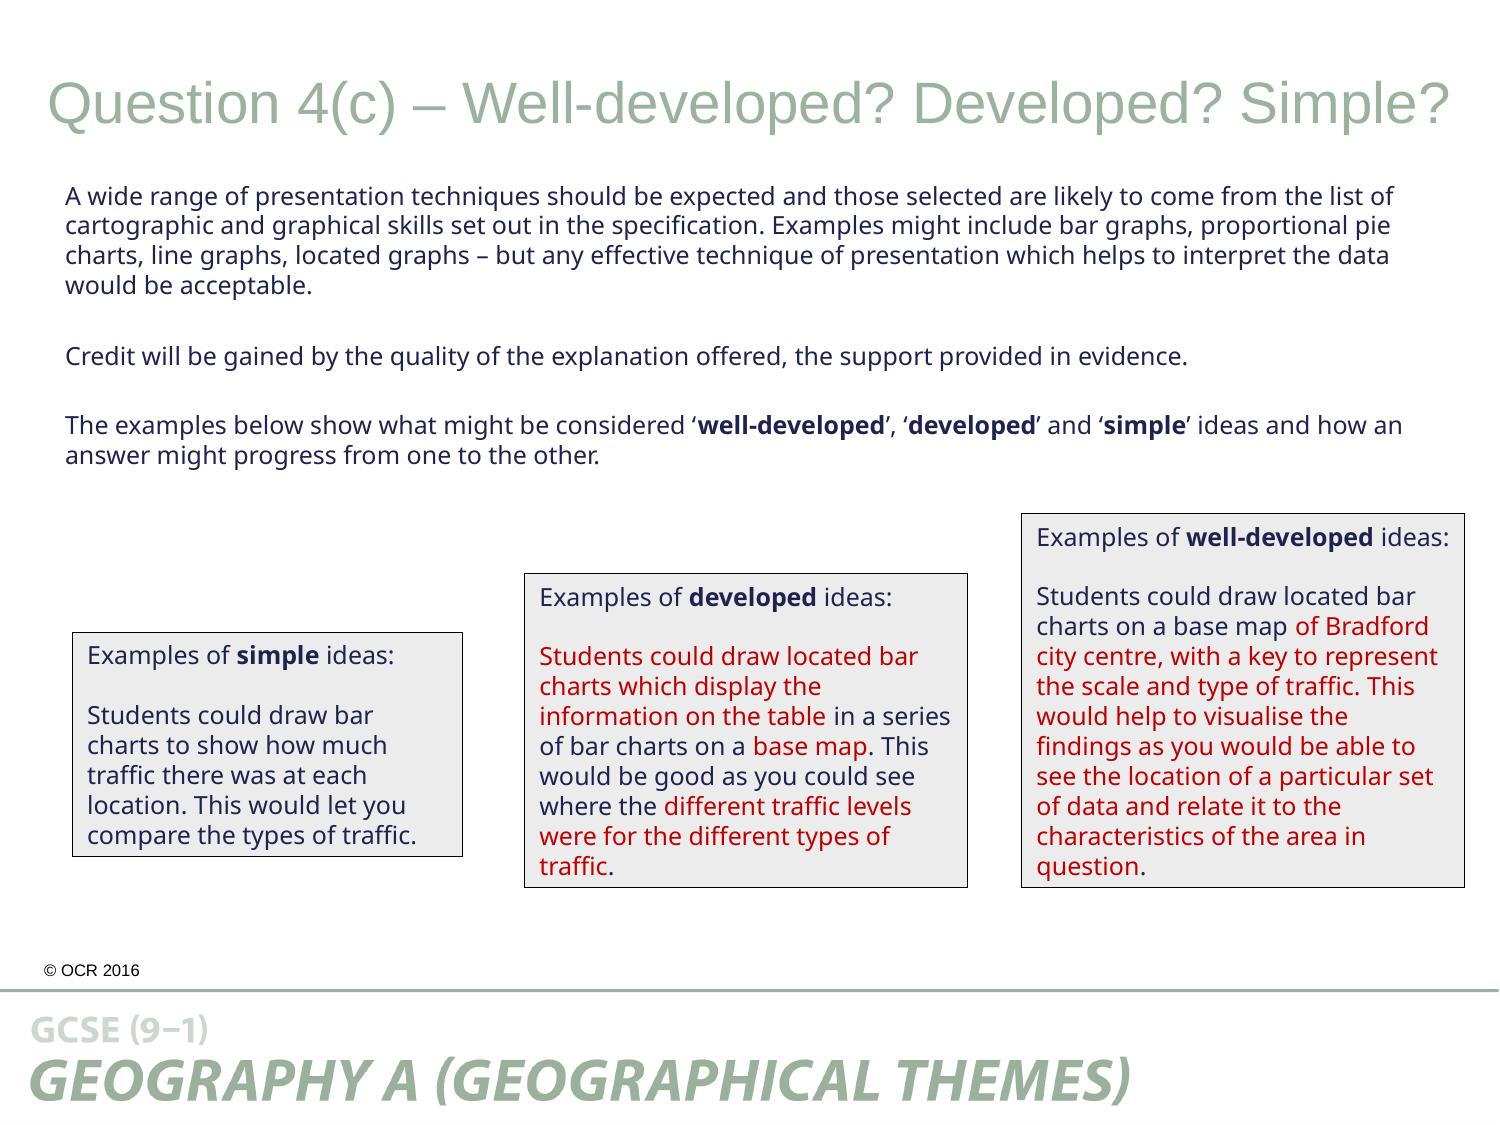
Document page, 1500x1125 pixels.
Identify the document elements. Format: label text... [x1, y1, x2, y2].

title Question 4(c) – Well-developed? Developed? Simple? [0, 43, 1500, 157]
text_box Examples of simple ideas: Students could draw bar charts to show how much traffic there was at each location. This would let you compare the types of traffic. [72, 632, 463, 857]
list A wide range of presentation techniques should be expected and those selected are likely to come from the list of cartographic and graphical skills set out in the specification. Examples might include bar graphs, proportional pie charts, line graphs, located graphs – but any effective technique of presentation which helps to interpret the data would be acceptable. Credit will be gained by the quality of the explanation offered, the support provided in evidence. The examples below show what might be considered ‘well-developed’, ‘developed’ and ‘simple’ ideas and how an answer might progress from one to the other. [50, 172, 1428, 587]
text_box Examples of developed ideas: Students could draw located bar charts which display the information on the table in a series of bar charts on a base map. This would be good as you could see where the different traffic levels were for the different types of traffic. [524, 573, 968, 888]
picture [0, 989, 1499, 1125]
text_box Examples of well-developed ideas: Students could draw located bar charts on a base map of Bradford city centre, with a key to represent the scale and type of traffic. This would help to visualise the findings as you would be able to see the location of a particular set of data and relate it to the characteristics of the area in question. [1021, 513, 1465, 888]
